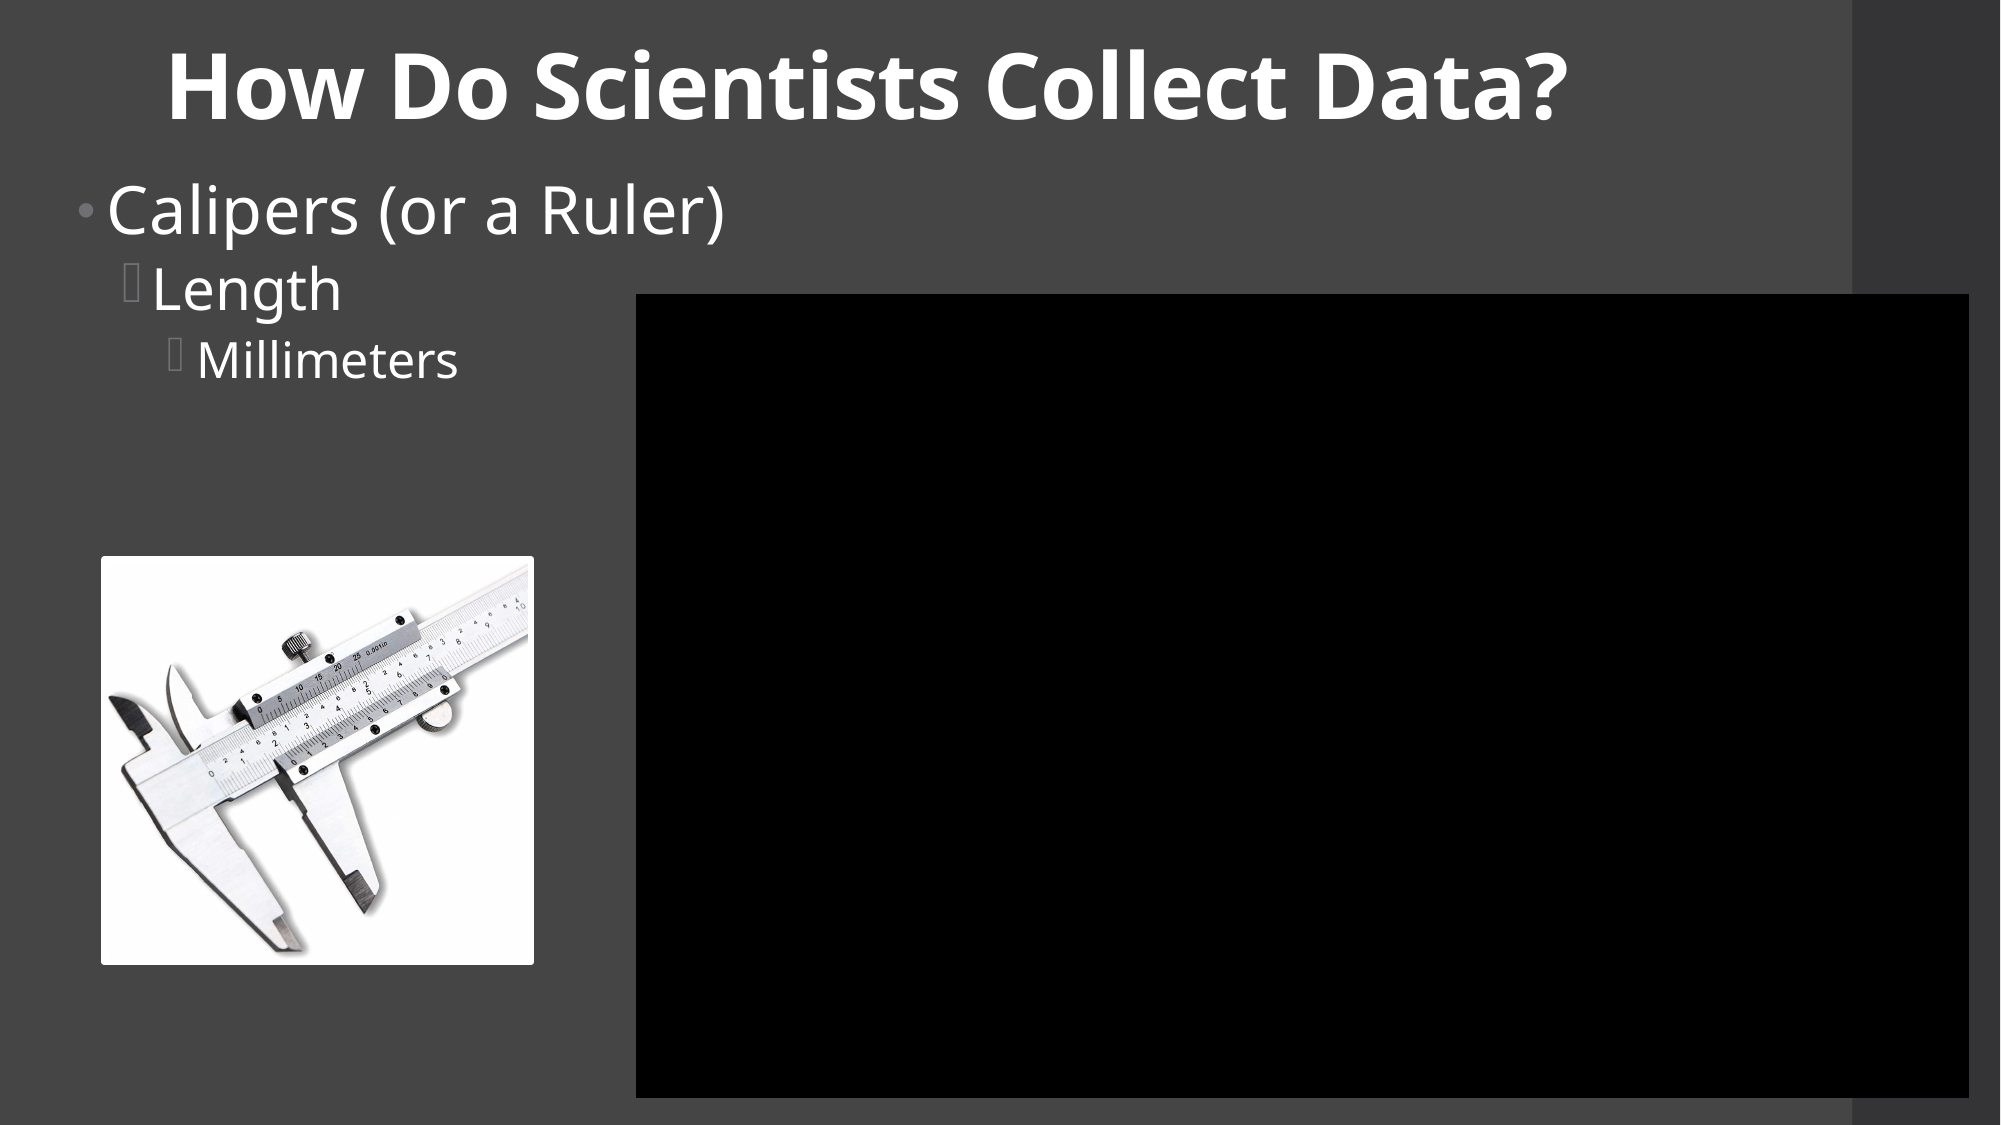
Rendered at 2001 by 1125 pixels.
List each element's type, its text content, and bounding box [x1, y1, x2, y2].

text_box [635, 293, 1970, 1099]
list Calipers (or a Ruler) Length Millimeters [61, 166, 1472, 894]
title How Do Scientists Collect Data? [149, 3, 1740, 147]
picture [107, 562, 529, 959]
